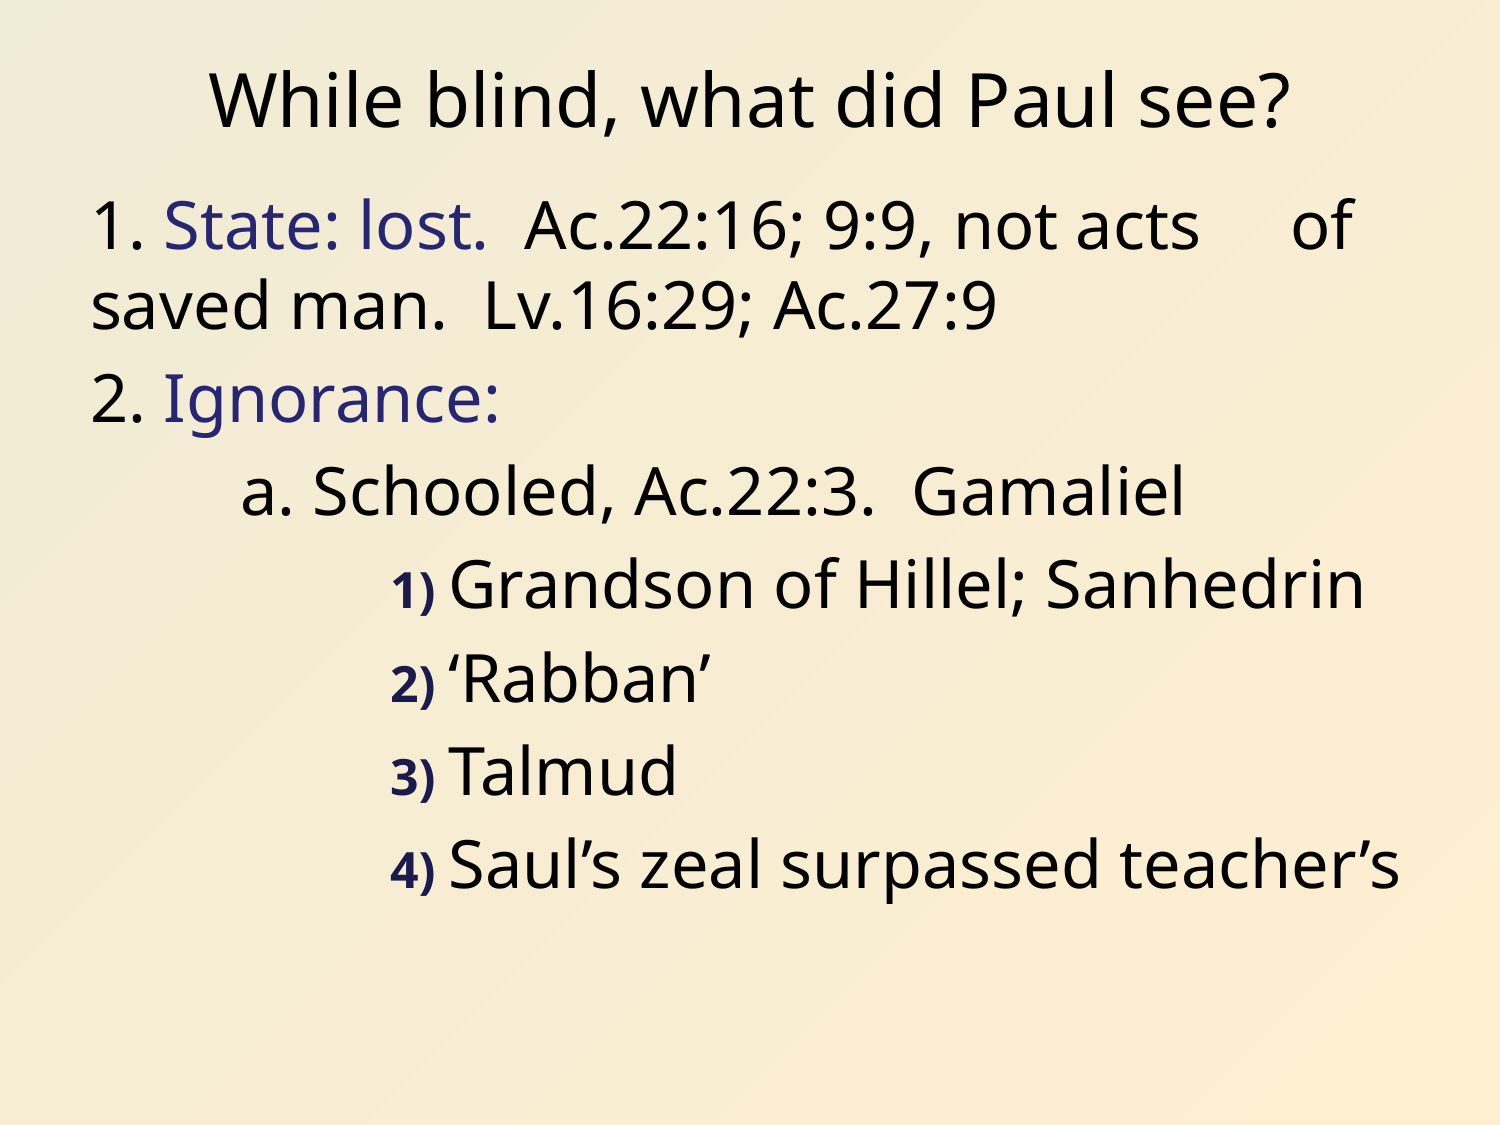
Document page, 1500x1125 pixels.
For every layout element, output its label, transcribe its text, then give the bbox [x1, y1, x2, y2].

list 1. State: lost. Ac.22:16; 9:9, not acts of saved man. Lv.16:29; Ac.27:9 2. Ignorance: a. Schooled, Ac.22:3. Gamaliel 1) Grandson of Hillel; Sanhedrin 2) ‘Rabban’ 3) Talmud 4) Saul’s zeal surpassed teacher’s [75, 174, 1425, 1063]
title While blind, what did Paul see? [75, 45, 1425, 174]
